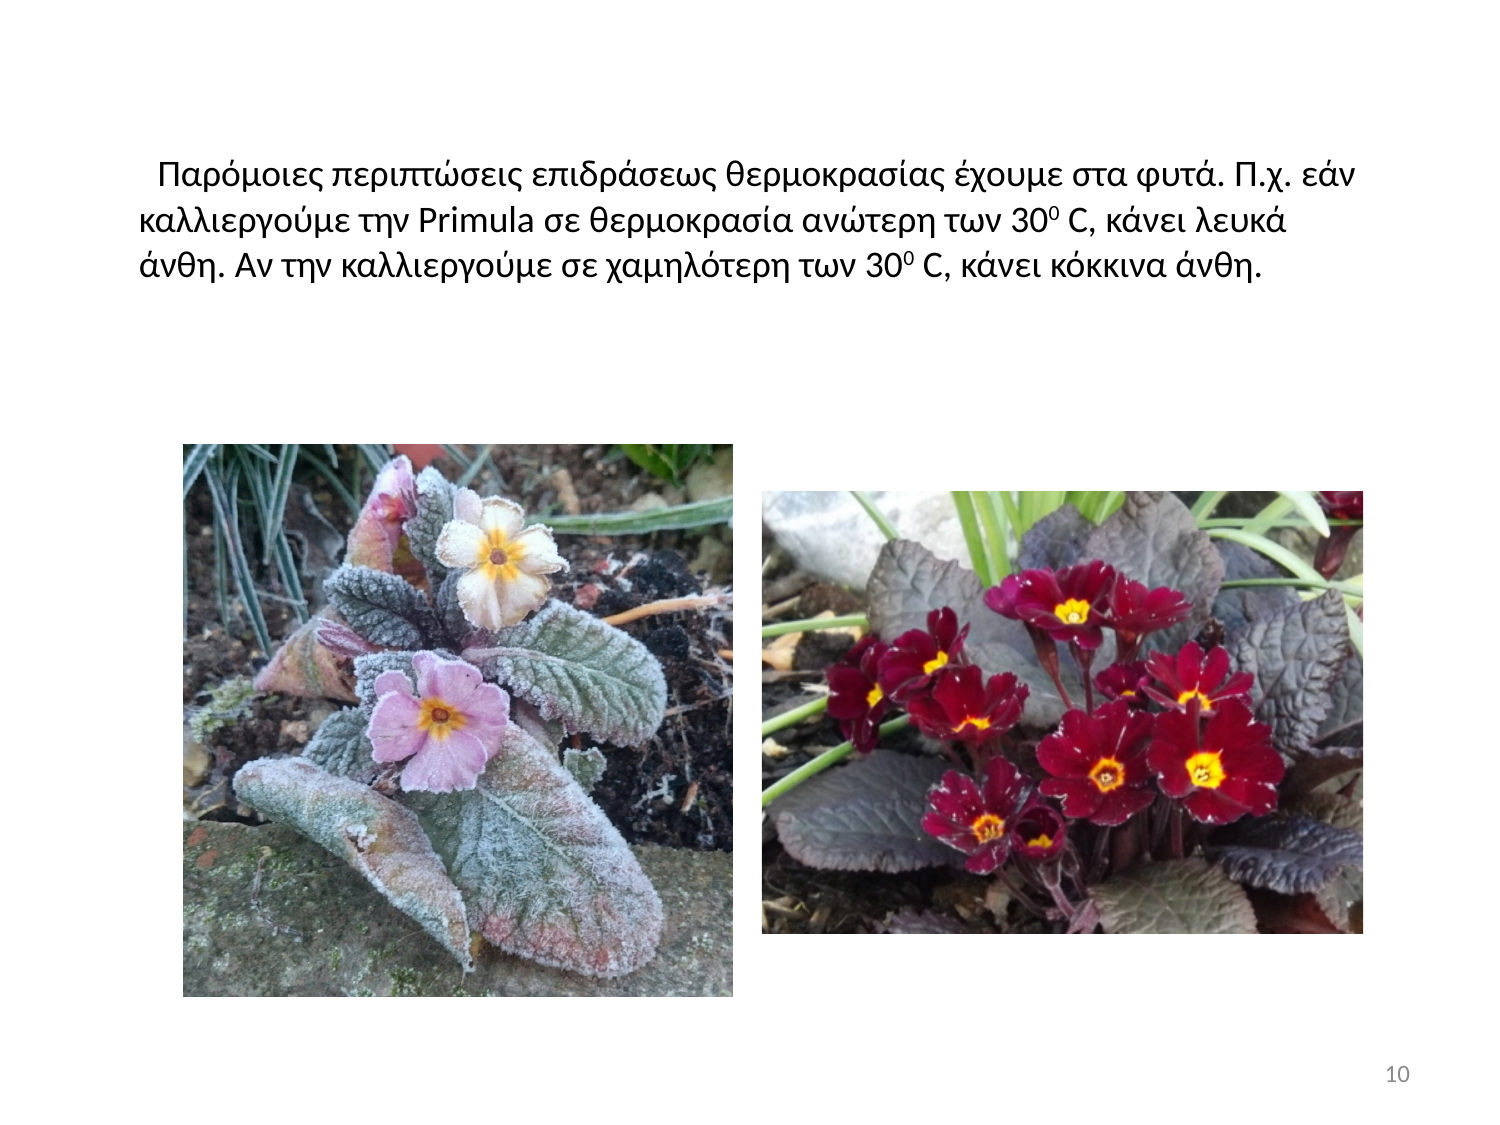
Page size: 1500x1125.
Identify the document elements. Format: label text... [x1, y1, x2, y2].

picture [182, 444, 734, 998]
slide_number 10 [1074, 1042, 1425, 1103]
picture [761, 491, 1364, 934]
text_box Παρόμοιες περιπτώσεις επιδράσεως θερμοκρασίας έχουμε στα φυτά. Π.χ. εάν καλλιεργούμε την Primula σε θερμοκρασία ανώτερη των 300 C, κάνει λευκά άνθη. Αν την καλλιεργούμε σε χαμηλότερη των 300 C, κάνει κόκκινα άνθη. [123, 137, 1388, 292]
